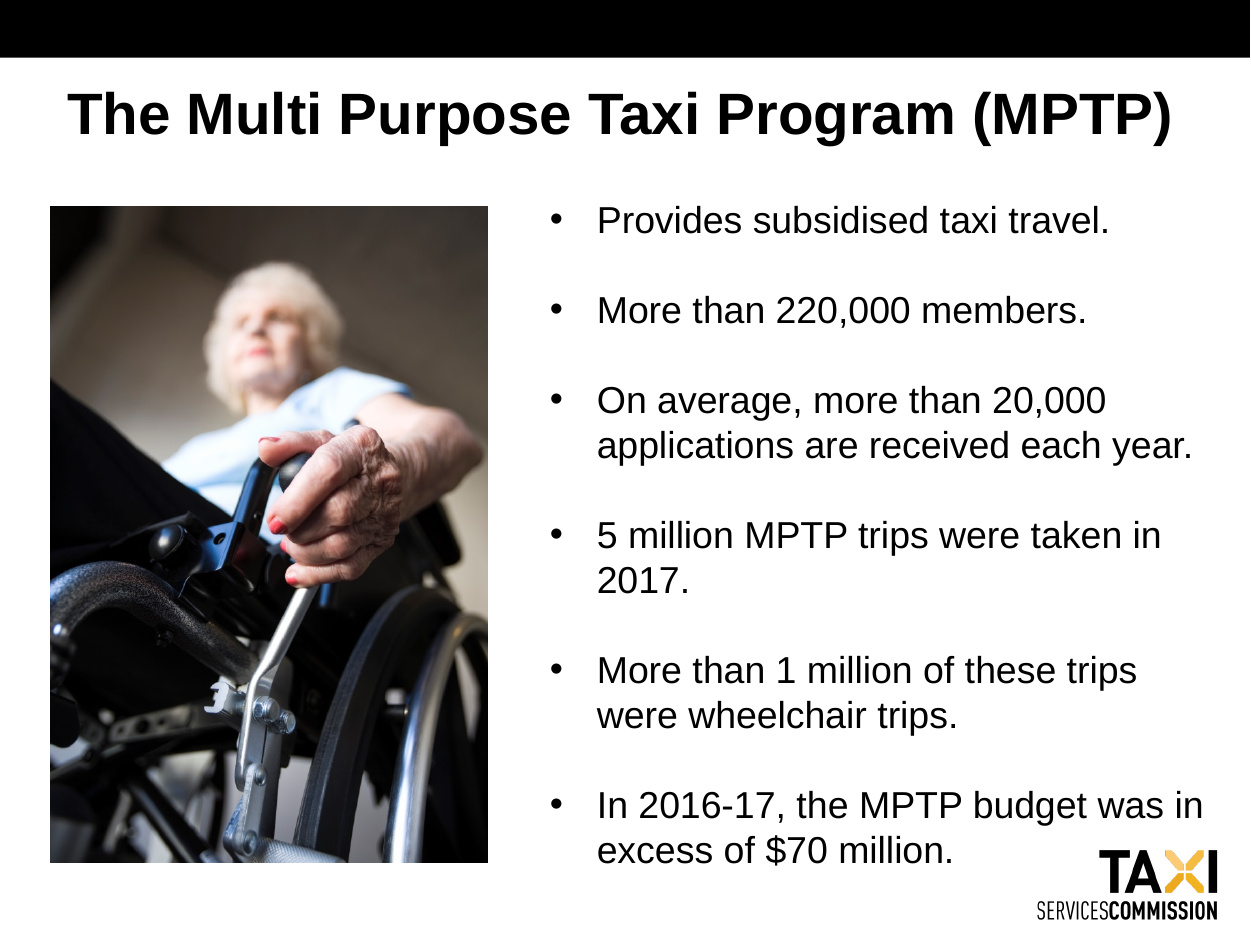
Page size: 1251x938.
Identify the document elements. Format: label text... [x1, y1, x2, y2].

picture [1014, 843, 1250, 925]
text_box The Multi Purpose Taxi Program (MPTP) [16, 68, 1225, 188]
picture [49, 206, 488, 863]
text_box [0, 0, 1250, 58]
list Provides subsidised taxi travel. More than 220,000 members. On average, more than 20,000 applications are received each year. 5 million MPTP trips were taken in 2017. More than 1 million of these trips were wheelchair trips. In 2016-17, the MPTP budget was in excess of $70 million. [549, 195, 1225, 938]
